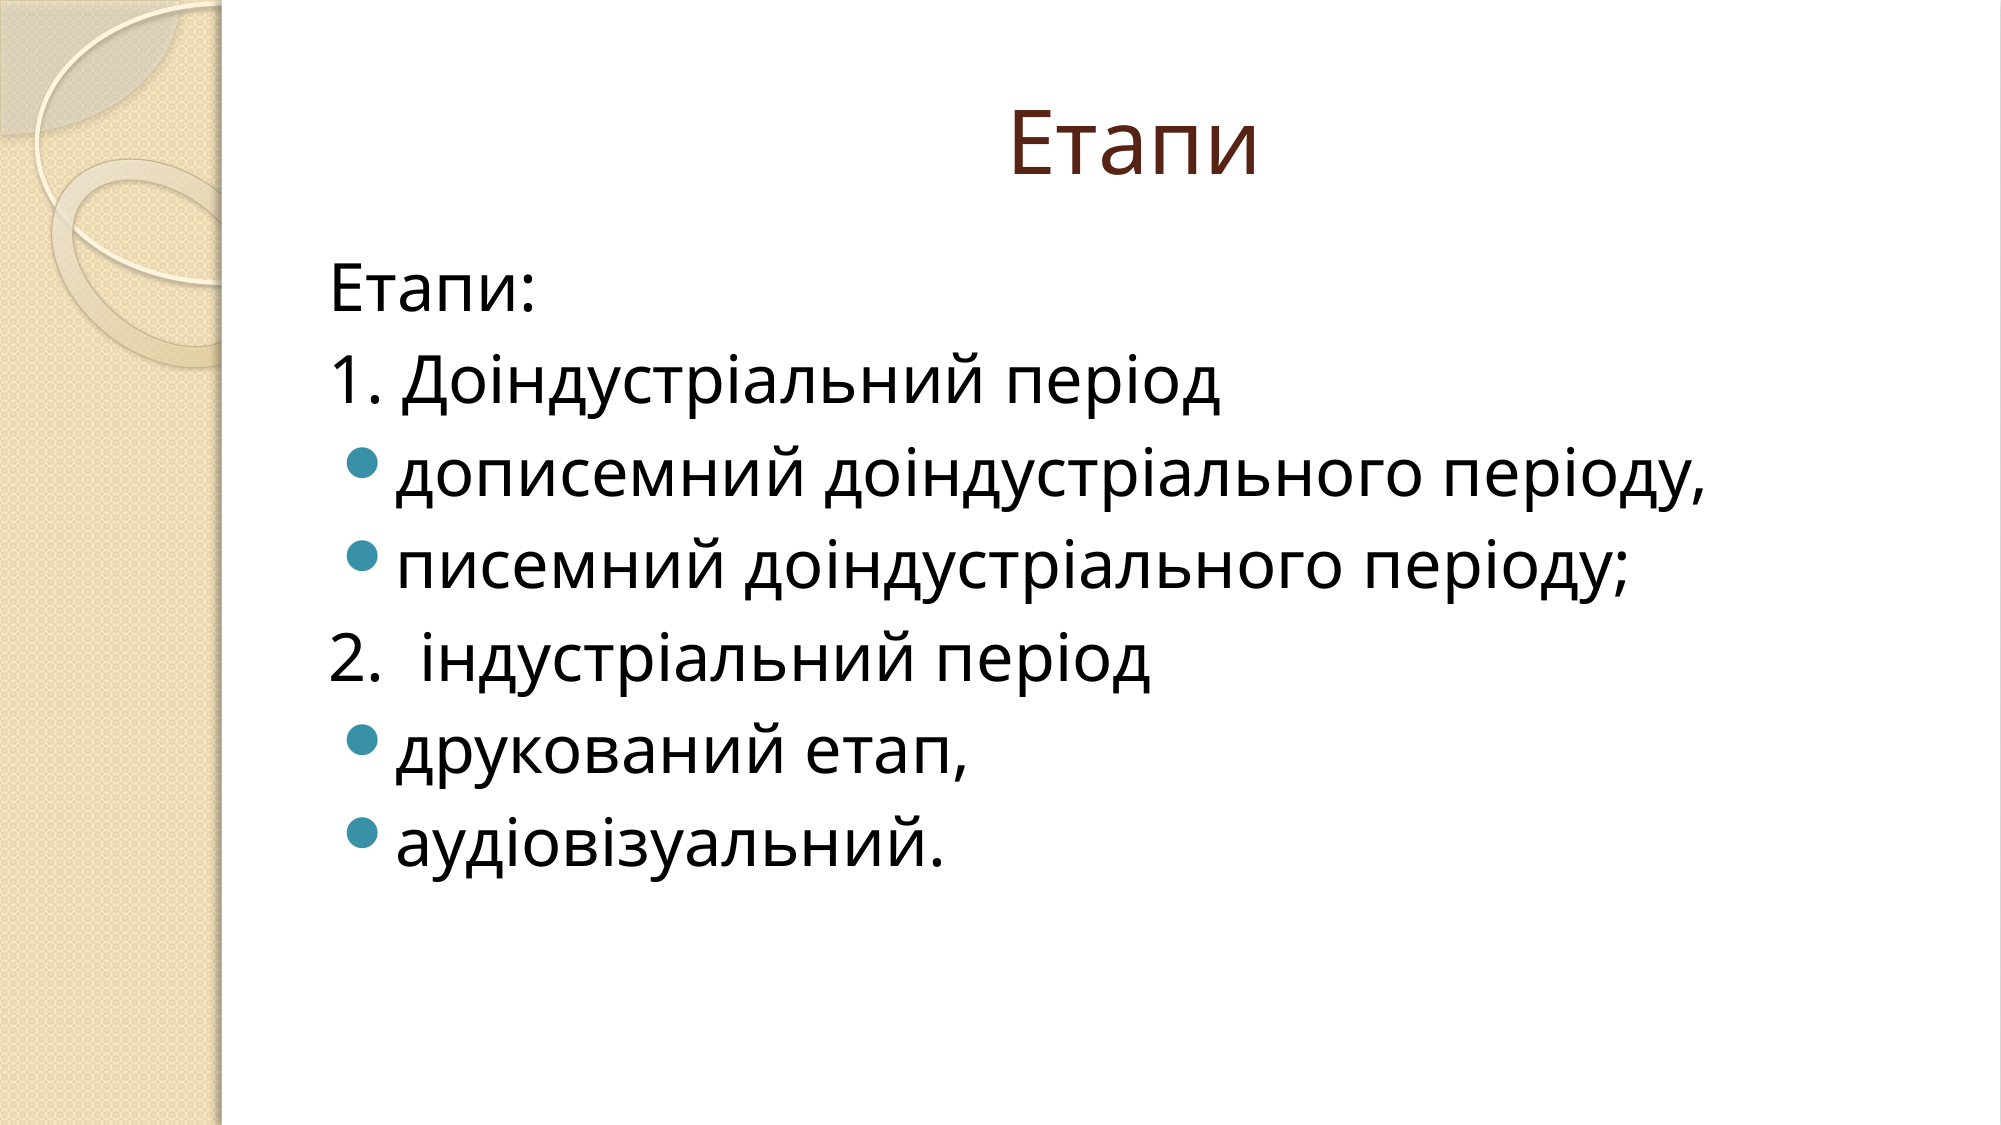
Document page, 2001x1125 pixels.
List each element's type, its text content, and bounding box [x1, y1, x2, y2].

title Етапи [313, 45, 1954, 233]
list Етапи: 1. Доіндустріальний період дописемний доіндустріального періоду, писемний доіндустріального періоду; 2. індустріальний період друкований етап, аудіовізуальний. [313, 237, 1954, 1025]
